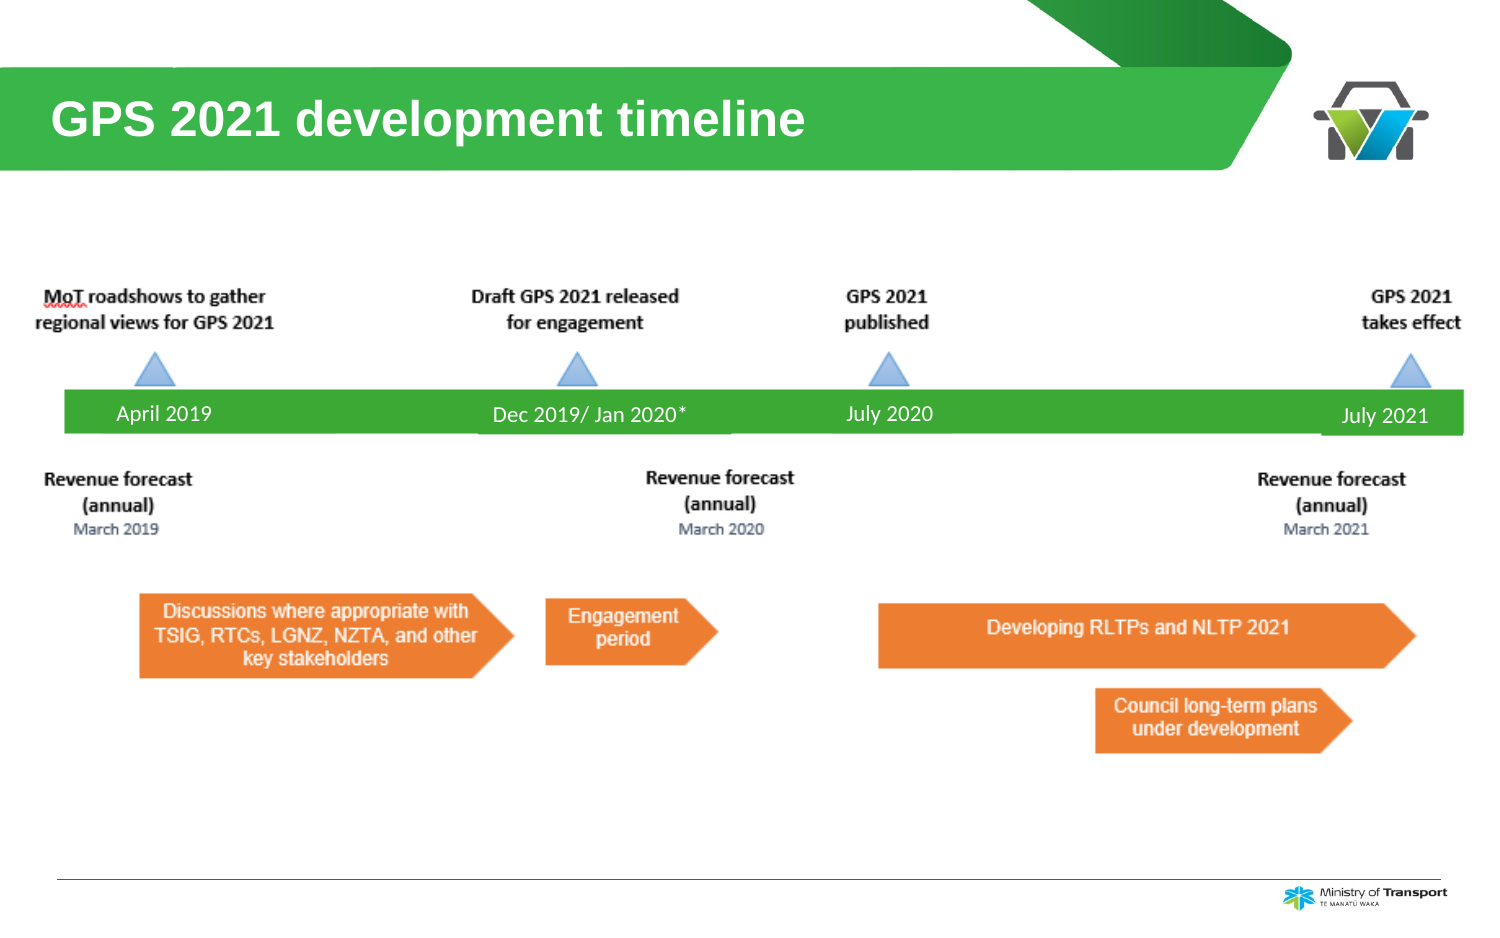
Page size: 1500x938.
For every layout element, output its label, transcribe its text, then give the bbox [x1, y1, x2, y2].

picture [1279, 883, 1452, 912]
picture [0, 0, 1298, 184]
picture [1386, 70, 1439, 168]
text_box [23, 255, 1474, 771]
title GPS 2021 development timeline [35, 64, 1386, 168]
